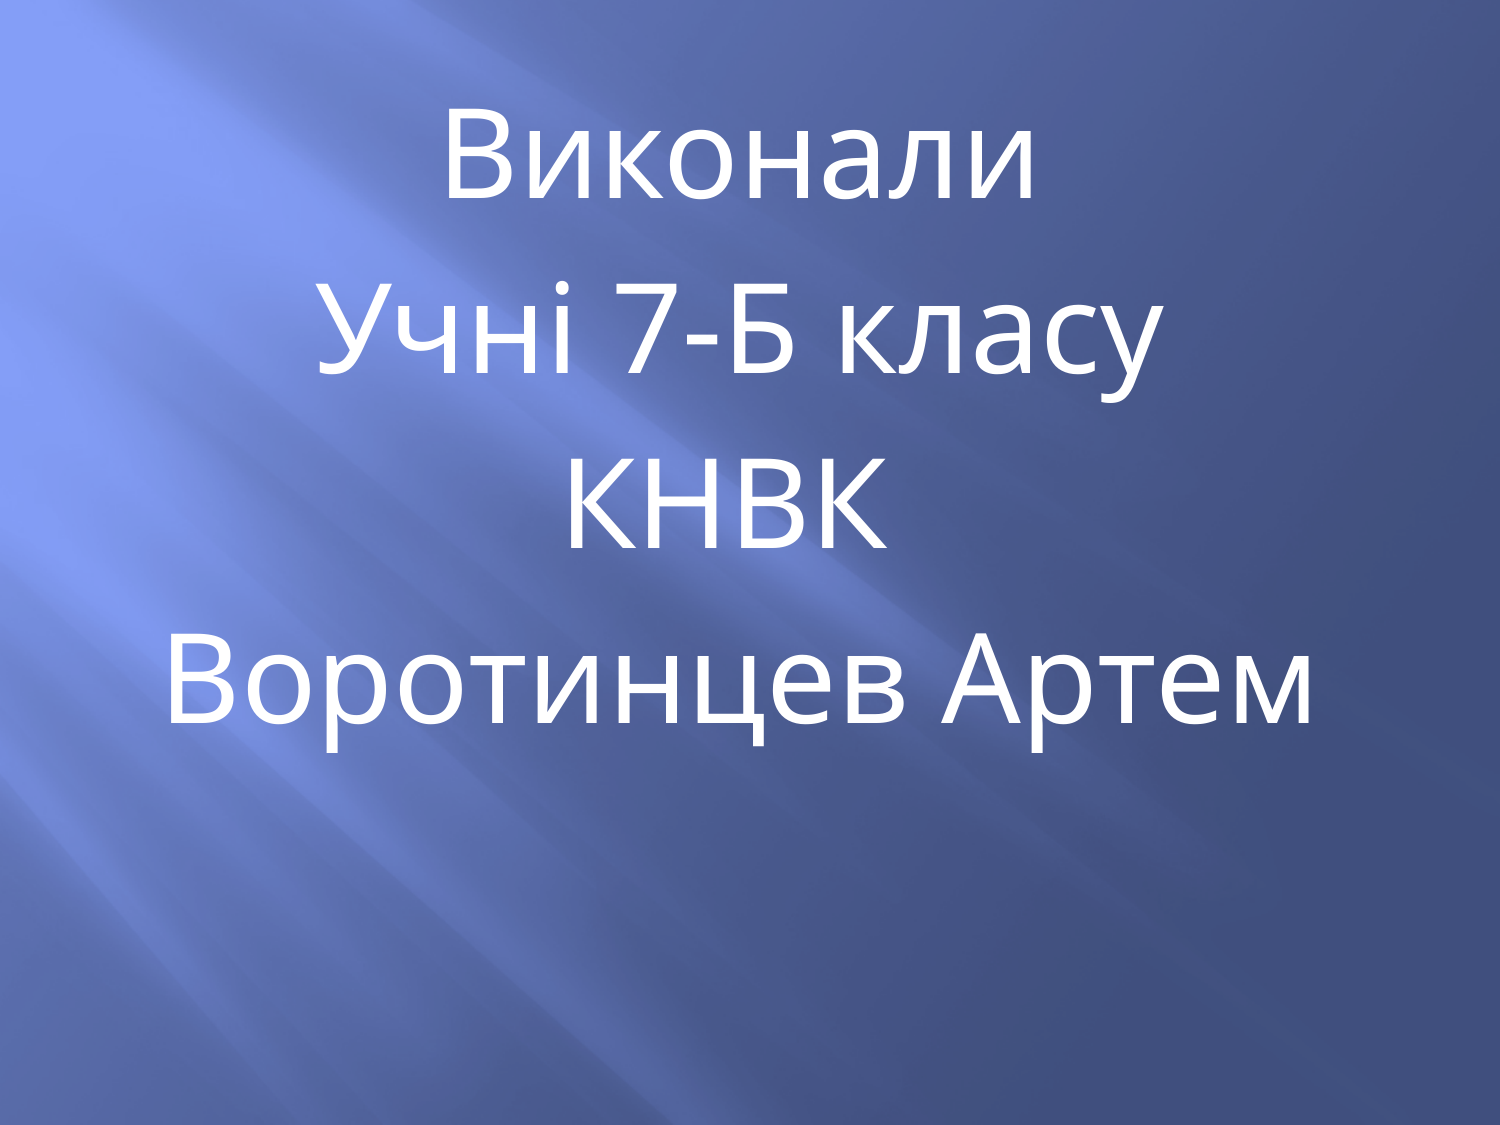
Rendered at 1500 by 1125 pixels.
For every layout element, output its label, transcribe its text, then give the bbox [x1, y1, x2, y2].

list Виконали Учні 7-Б класу КНВК Воротинцев Артем [64, 66, 1415, 1047]
